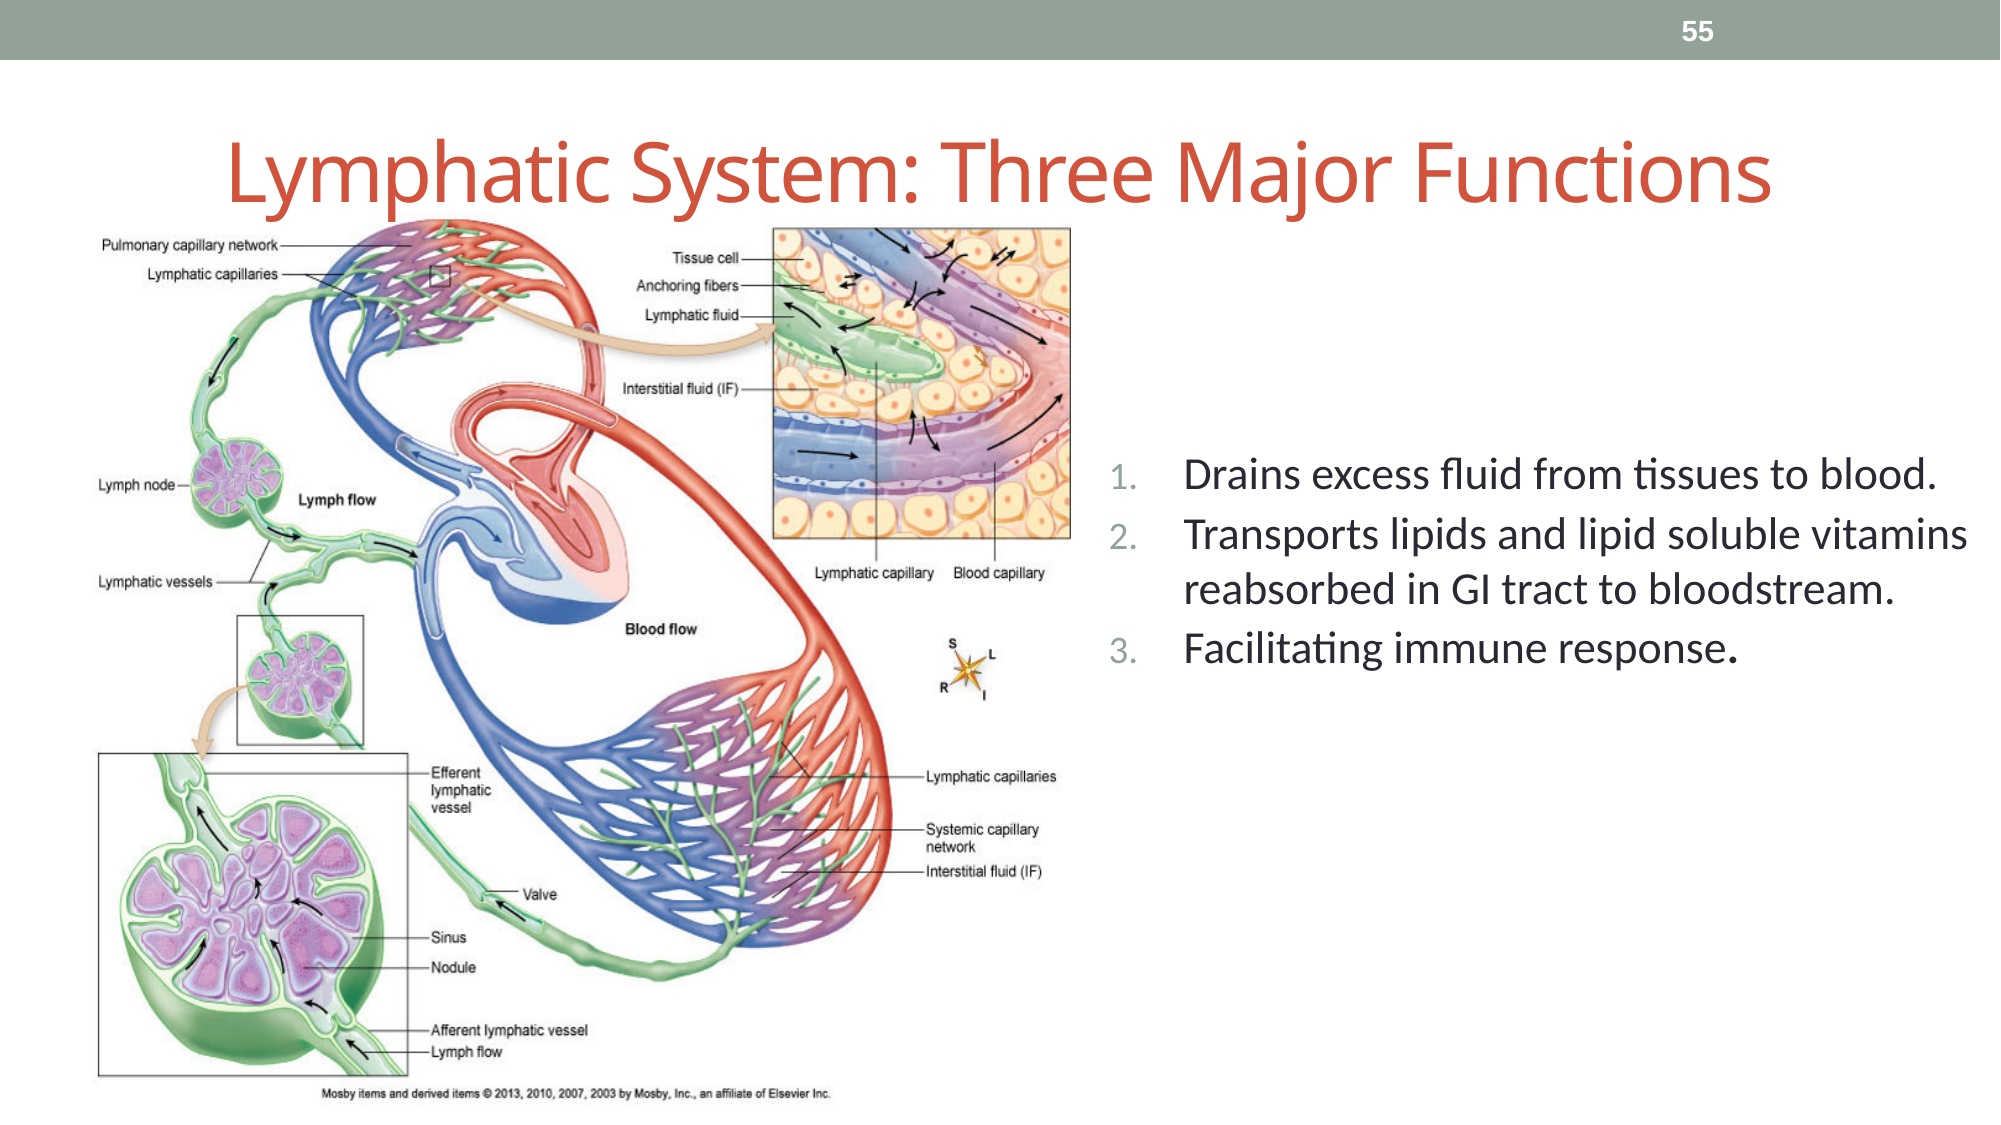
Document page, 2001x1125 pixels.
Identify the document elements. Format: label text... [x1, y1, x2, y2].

picture [82, 169, 1072, 1105]
list Drains excess fluid from tissues to blood. Transports lipids and lipid soluble vitamins reabsorbed in GI tract to bloodstream. Facilitating immune response. [1078, 436, 2000, 641]
slide_number 55 [1666, 3, 1900, 57]
title Lymphatic System: Three Major Functions [99, 87, 1900, 250]
